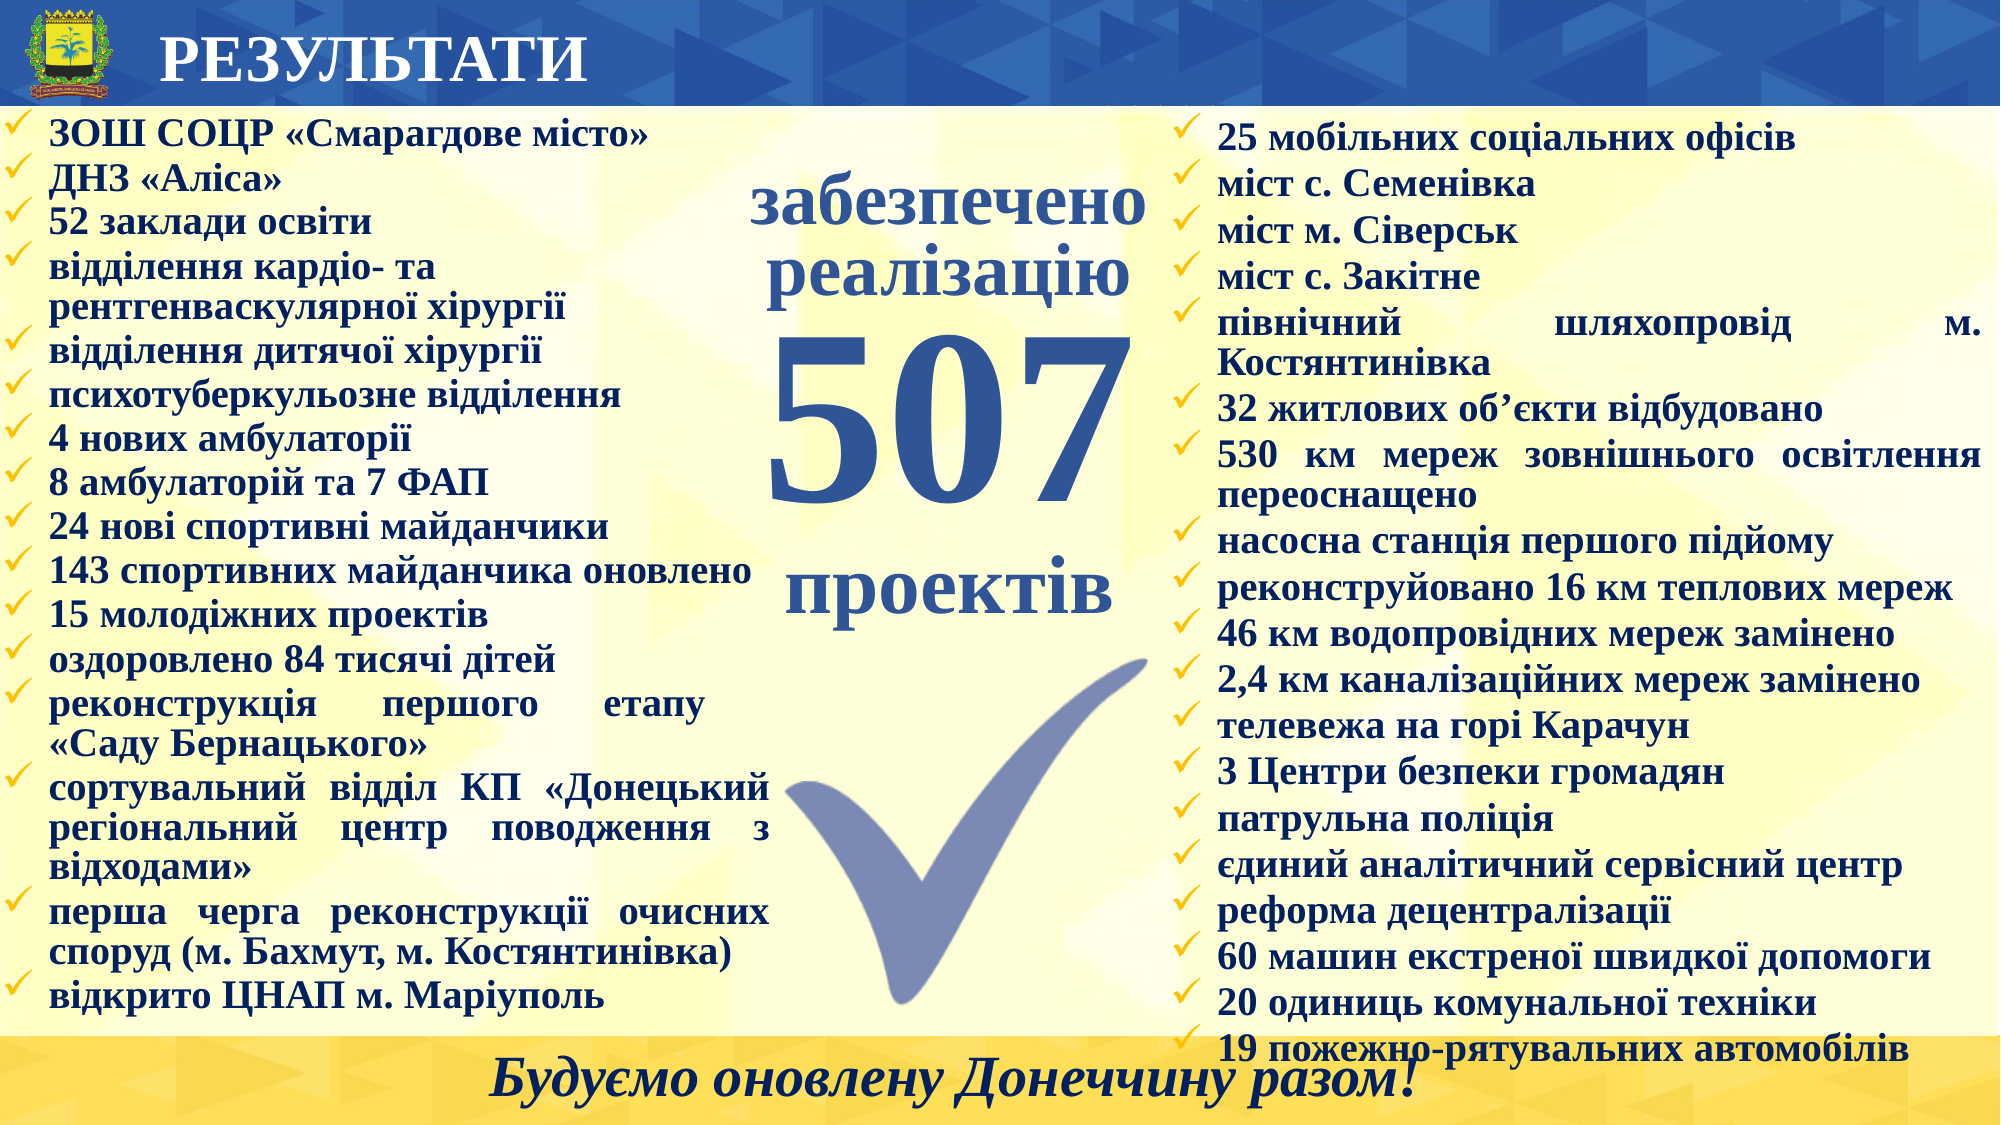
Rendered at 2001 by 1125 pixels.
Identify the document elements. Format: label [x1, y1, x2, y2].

picture [0, 1036, 2000, 1125]
picture [784, 658, 1148, 1006]
text_box [0, 0, 2000, 1036]
picture [25, 8, 113, 100]
